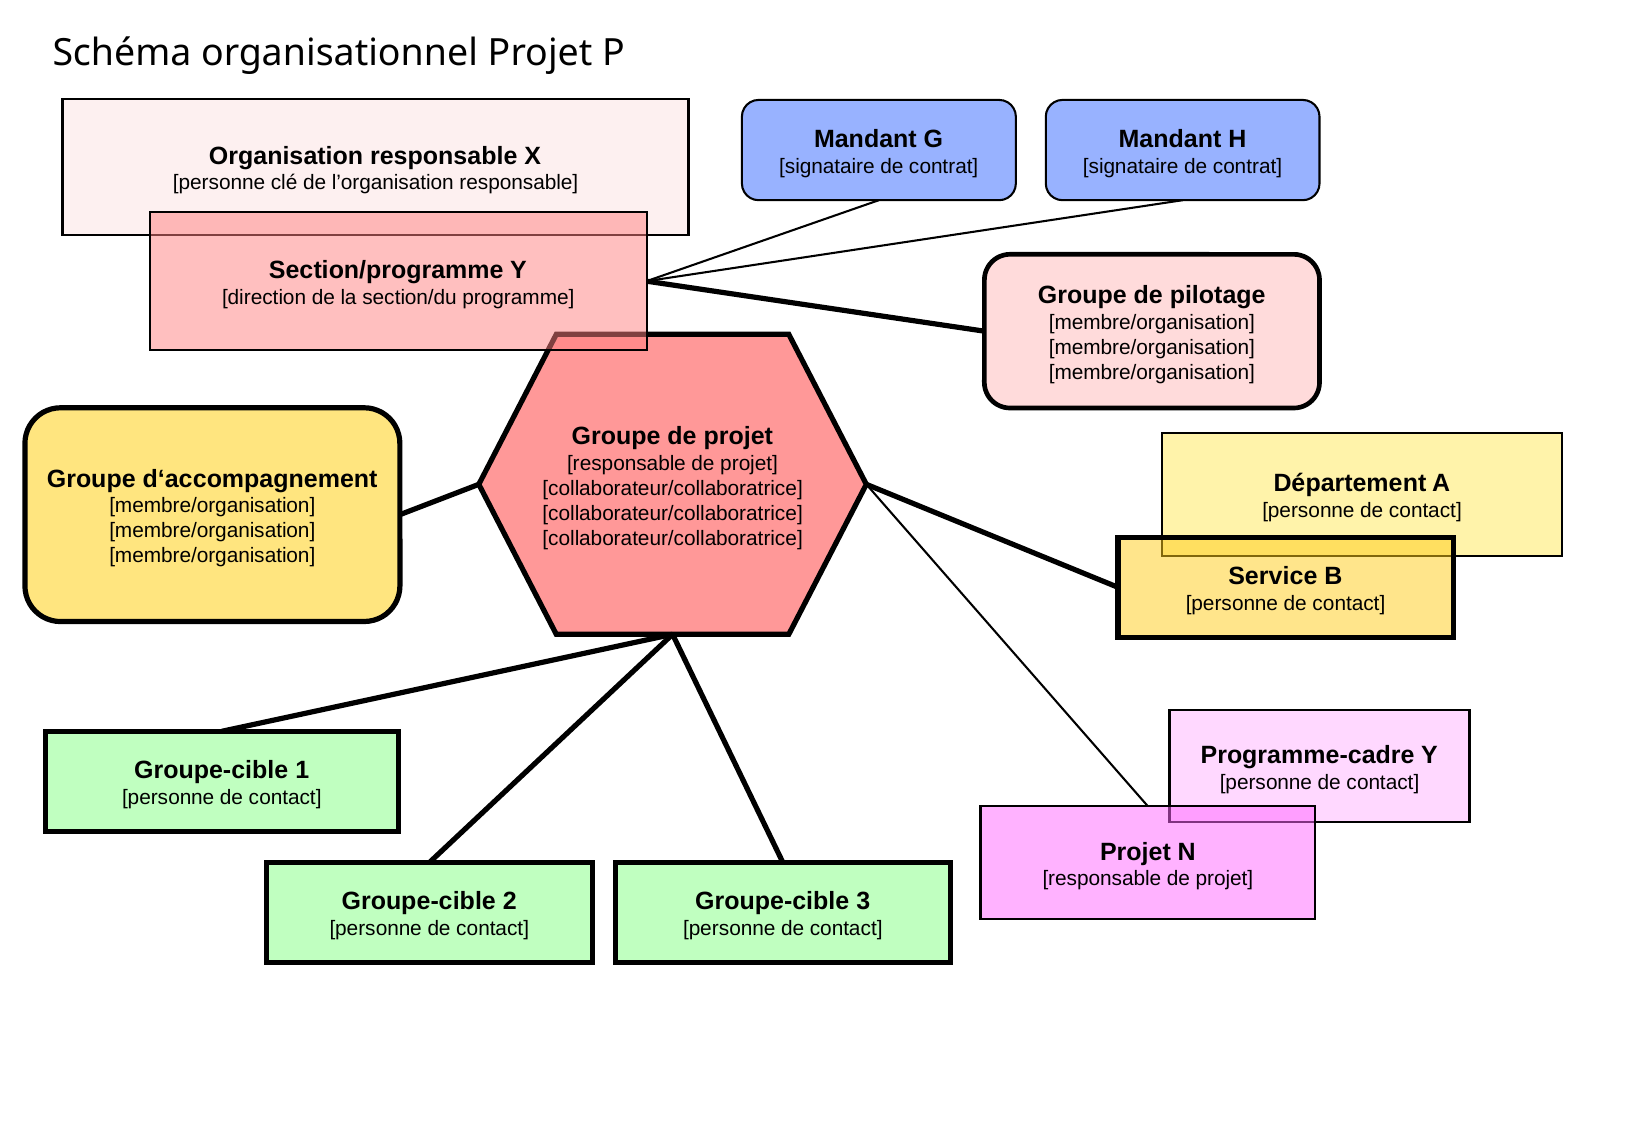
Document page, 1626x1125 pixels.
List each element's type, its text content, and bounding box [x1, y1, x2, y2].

text_box Mandant G [signataire de contrat] [741, 99, 1016, 198]
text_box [221, 634, 427, 732]
text_box Département A [personne de contact] [1161, 432, 1562, 556]
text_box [646, 281, 985, 332]
text_box Projet N [responsable de projet] [980, 806, 1316, 919]
text_box Programme-cadre Y [personne de contact] [1169, 709, 1470, 823]
text_box Groupe de projet [responsable de projet] [collaborateur/collaboratrice] [collaborateur/collaboratrice] [collaborateur/collaboratrice] [479, 340, 866, 635]
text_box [672, 634, 784, 863]
text_box Section/programme Y [direction de la section/du programme] [150, 212, 647, 350]
text_box Groupe de pilotage [membre/organisation] [membre/organisation] [membre/organisation] [984, 254, 1320, 409]
text_box Groupe-cible 1 [personne de contact] [45, 731, 399, 832]
text_box Organisation responsable X [personne clé de l’organisation responsable] [62, 98, 689, 235]
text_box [399, 484, 480, 515]
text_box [429, 634, 670, 863]
text_box Groupe-cible 3 [personne de contact] [615, 862, 951, 963]
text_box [646, 199, 880, 280]
text_box Groupe-cible 2 [personne de contact] [266, 862, 593, 963]
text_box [880, 199, 1183, 282]
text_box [866, 484, 1149, 807]
text_box Groupe d‘accompagnement [membre/organisation] [membre/organisation] [membre/organisation] [24, 407, 400, 622]
text_box Service B [personne de contact] [1154, 537, 1454, 638]
title Schéma organisationnel Projet P [37, 24, 1091, 75]
text_box Mandant H [signataire de contrat] [1045, 99, 1320, 201]
